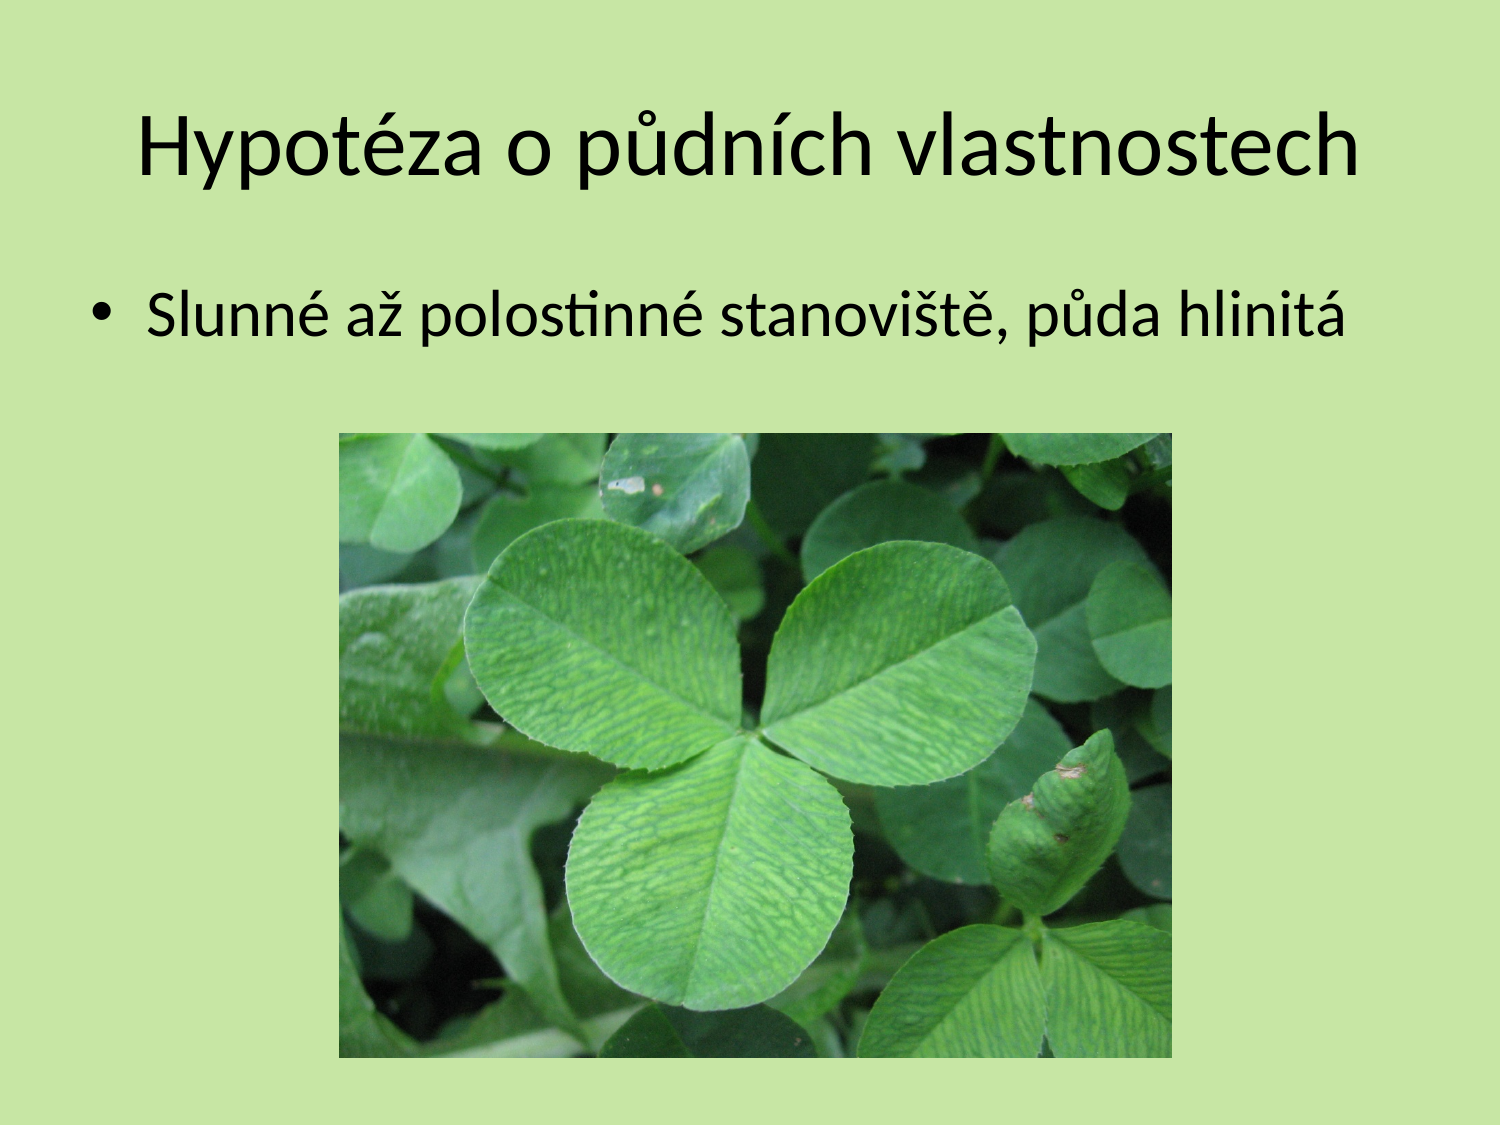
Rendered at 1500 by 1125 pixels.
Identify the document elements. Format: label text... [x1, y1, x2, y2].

title Hypotéza o půdních vlastnostech [74, 44, 1426, 233]
list Slunné až polostinné stanoviště, půda hlinitá [74, 262, 1426, 1006]
picture [339, 433, 1173, 1058]
